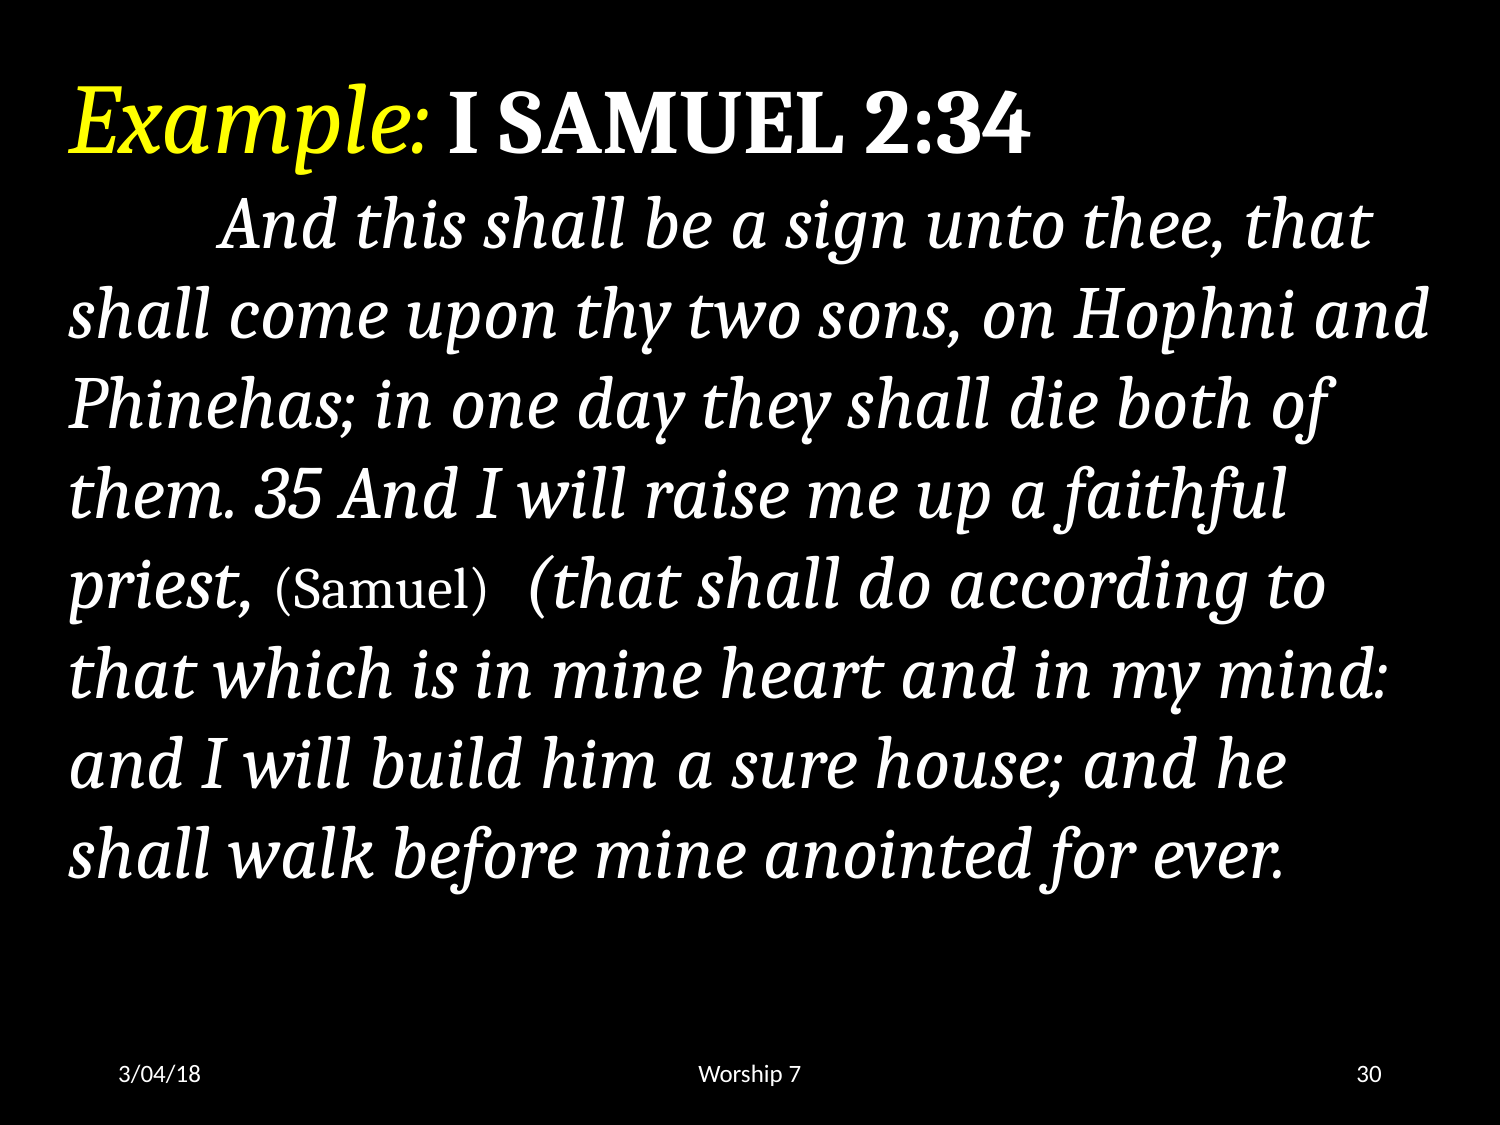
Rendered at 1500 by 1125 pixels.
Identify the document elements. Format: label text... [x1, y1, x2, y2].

slide_number 30 [1059, 1042, 1397, 1103]
text_box Example: I SAMUEL 2:34 And this shall be a sign unto thee, that shall come upon thy two sons, on Hophni and Phinehas; in one day they shall die both of them. 35 And I will raise me up a faithful priest, (Samuel) (that shall do according to that which is in mine heart and in my mind: and I will build him a sure house; and he shall walk before mine anointed for ever. [53, 46, 1458, 902]
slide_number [103, 1042, 441, 1103]
footer Worship 7 [496, 1042, 1004, 1103]
